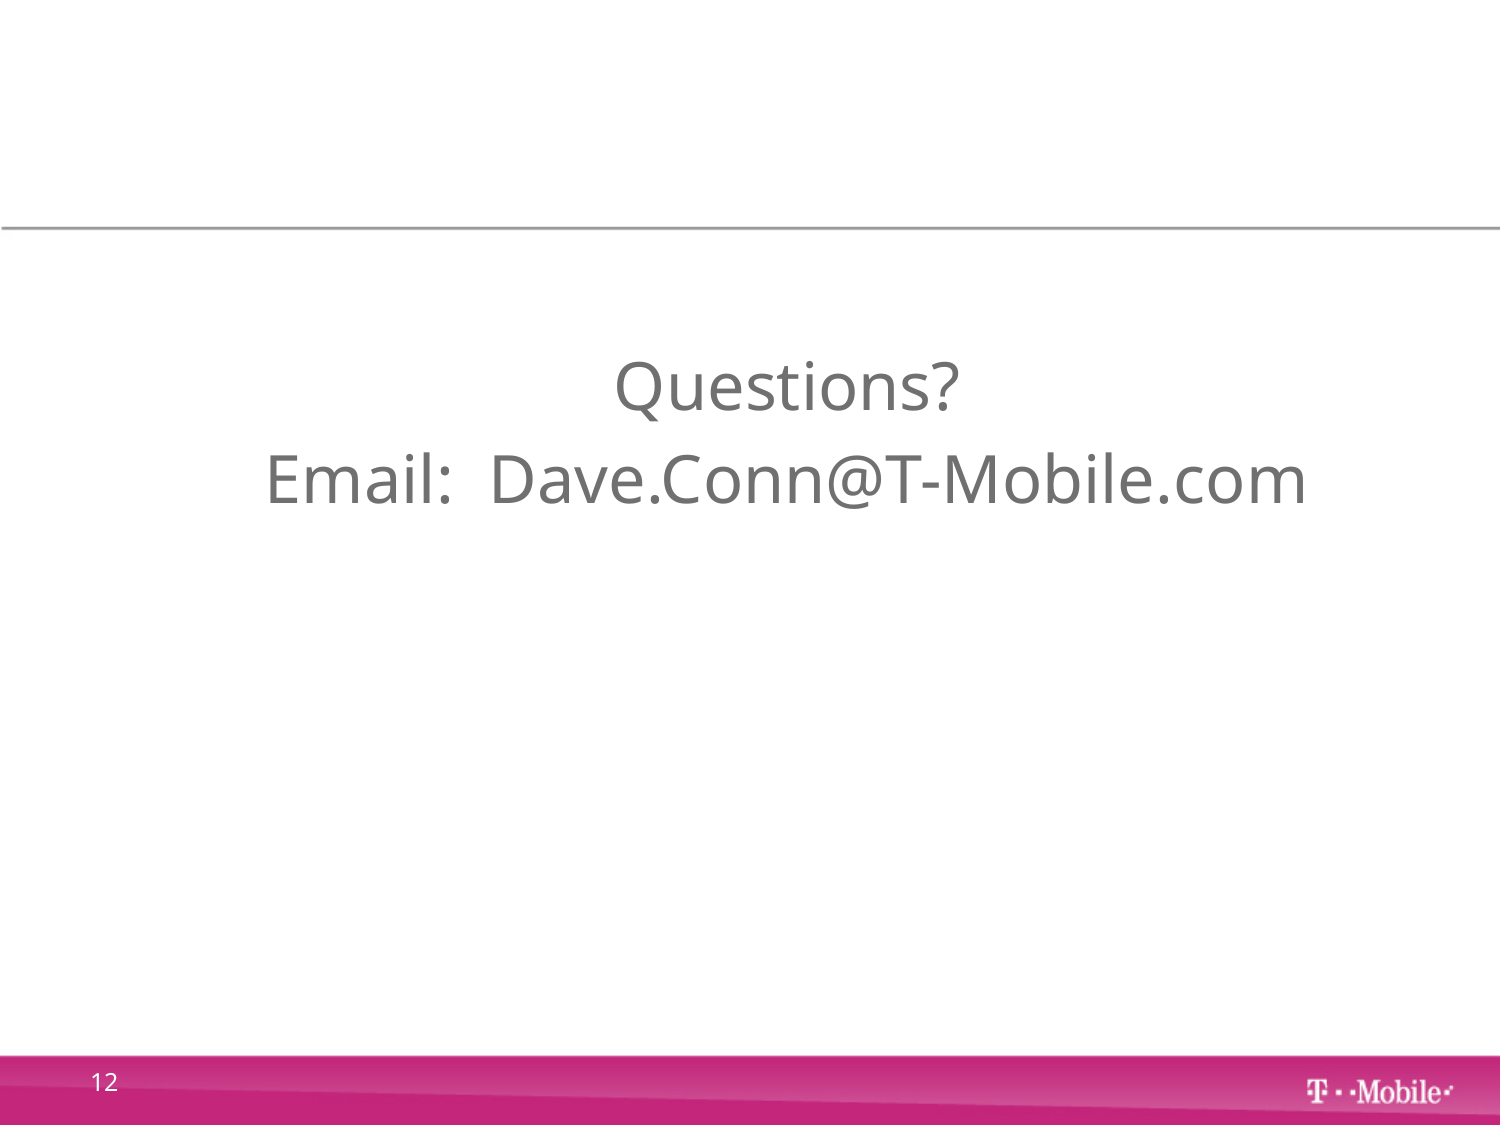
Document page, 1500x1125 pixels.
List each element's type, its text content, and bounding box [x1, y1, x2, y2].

slide_number 12 [75, 1065, 245, 1103]
picture [0, 0, 1500, 1125]
list Questions? Email: Dave.Conn@T-Mobile.com [75, 262, 1425, 1005]
